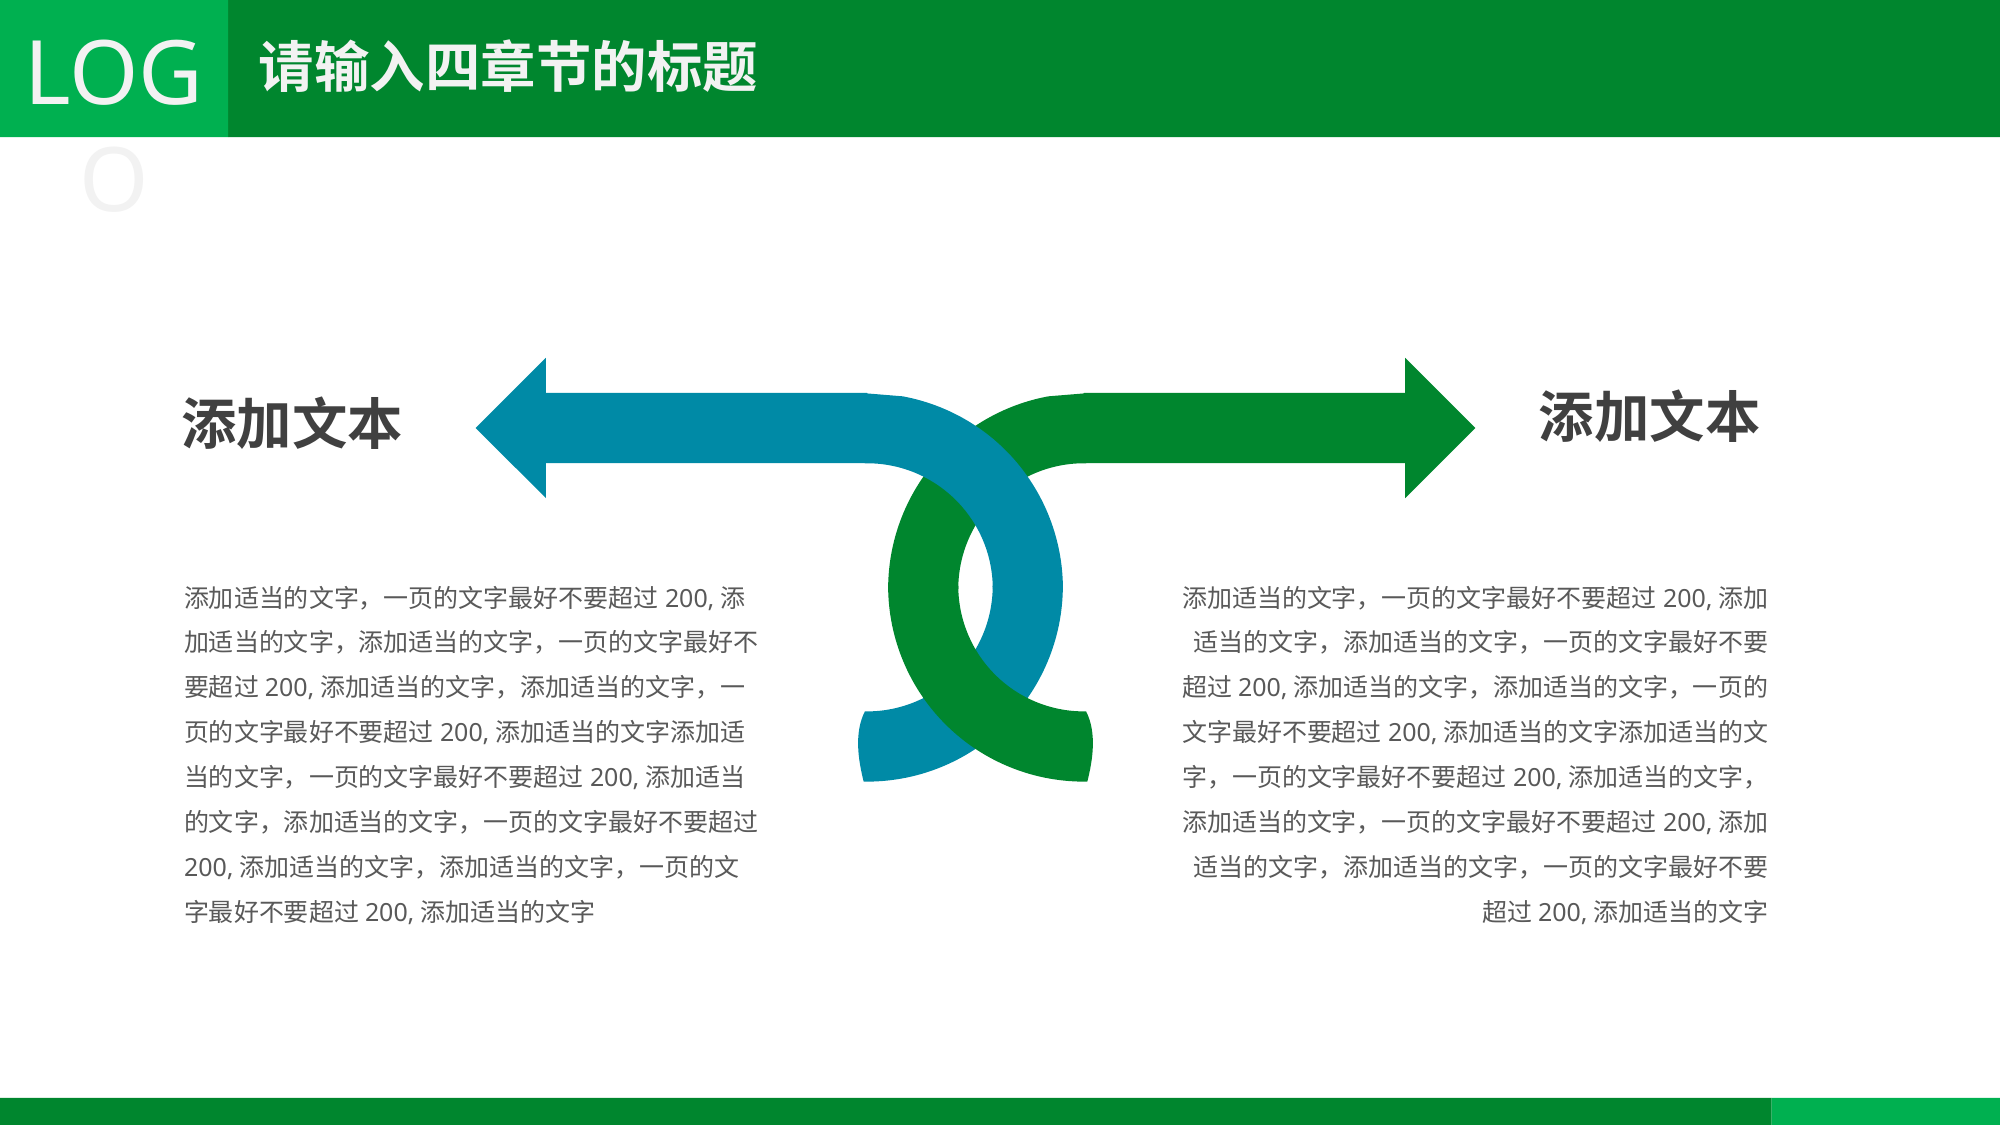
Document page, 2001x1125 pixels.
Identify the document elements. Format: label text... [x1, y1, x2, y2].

text_box [976, 355, 1477, 501]
text_box [474, 355, 1064, 584]
text_box 添加文本 [1523, 374, 1776, 456]
text_box 添加适当的文字，一页的文字最好不要超过200,添加适当的文字，添加适当的文字，一页的文字最好不要超过200,添加适当的文字，添加适当的文字，一页的文字最好不要超过200,添加适当的文字添加适当的文字，一页的文字最好不要超过200,添加适当的文字，添加适当的文字，一页的文字最好不要超过200,添加适当的文字，添加适当的文字，一页的文字最好不要超过200,添加适当的文字 [1162, 557, 1788, 936]
text_box [887, 584, 1094, 783]
text_box 添加适当的文字，一页的文字最好不要超过200,添加适当的文字，添加适当的文字，一页的文字最好不要超过200,添加适当的文字，添加适当的文字，一页的文字最好不要超过200,添加适当的文字添加适当的文字，一页的文字最好不要超过200,添加适当的文字，添加适当的文字，一页的文字最好不要超过200,添加适当的文字，添加适当的文字，一页的文字最好不要超过200,添加适当的文字 [165, 557, 783, 936]
text_box 添加文本 [166, 381, 419, 463]
text_box [976, 584, 1064, 697]
text_box [887, 478, 975, 584]
text_box [857, 698, 975, 783]
